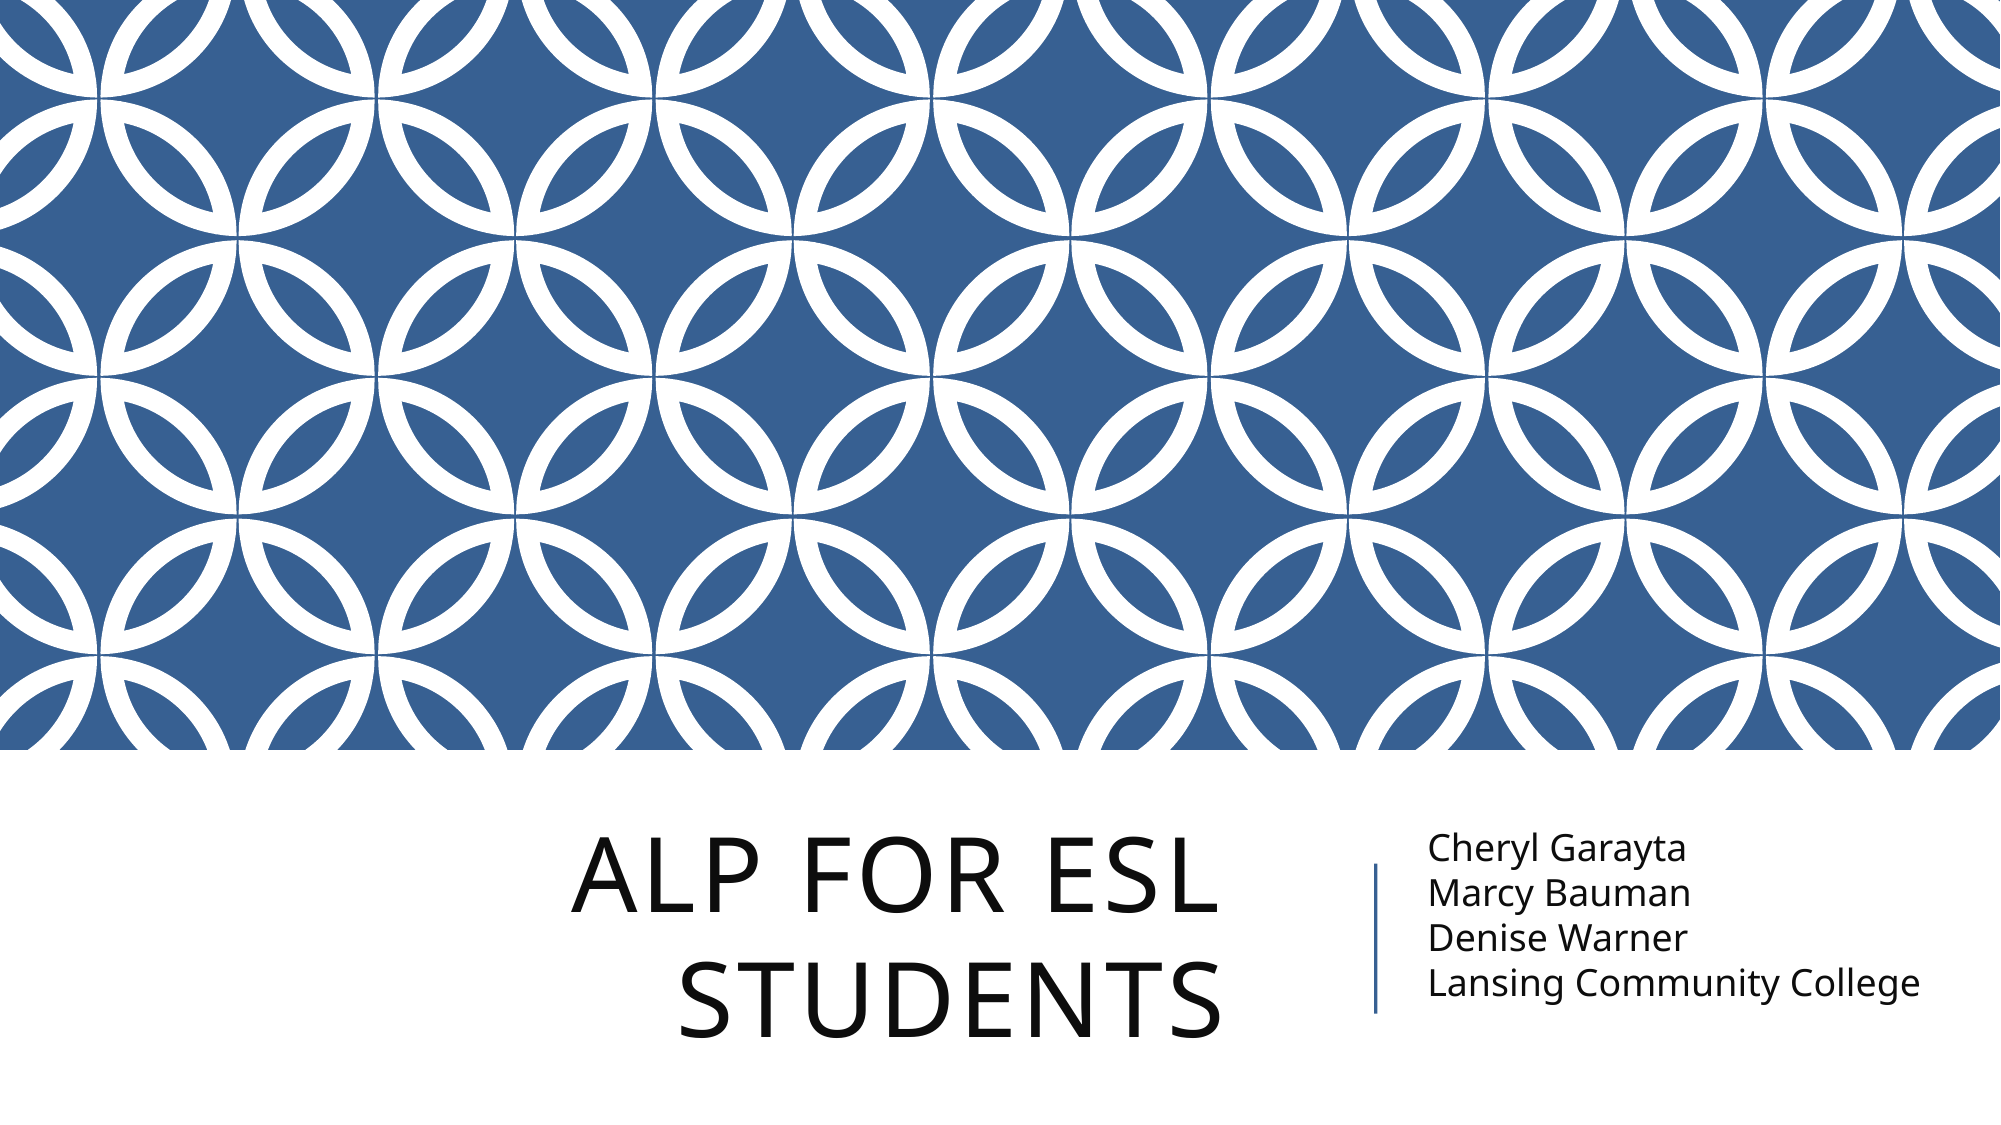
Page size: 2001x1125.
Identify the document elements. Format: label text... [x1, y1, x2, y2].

text_box Alp for Esl students [112, 813, 1240, 1054]
text_box Cheryl Garayta Marcy Bauman Denise Warner Lansing Community College [1412, 773, 1981, 1054]
